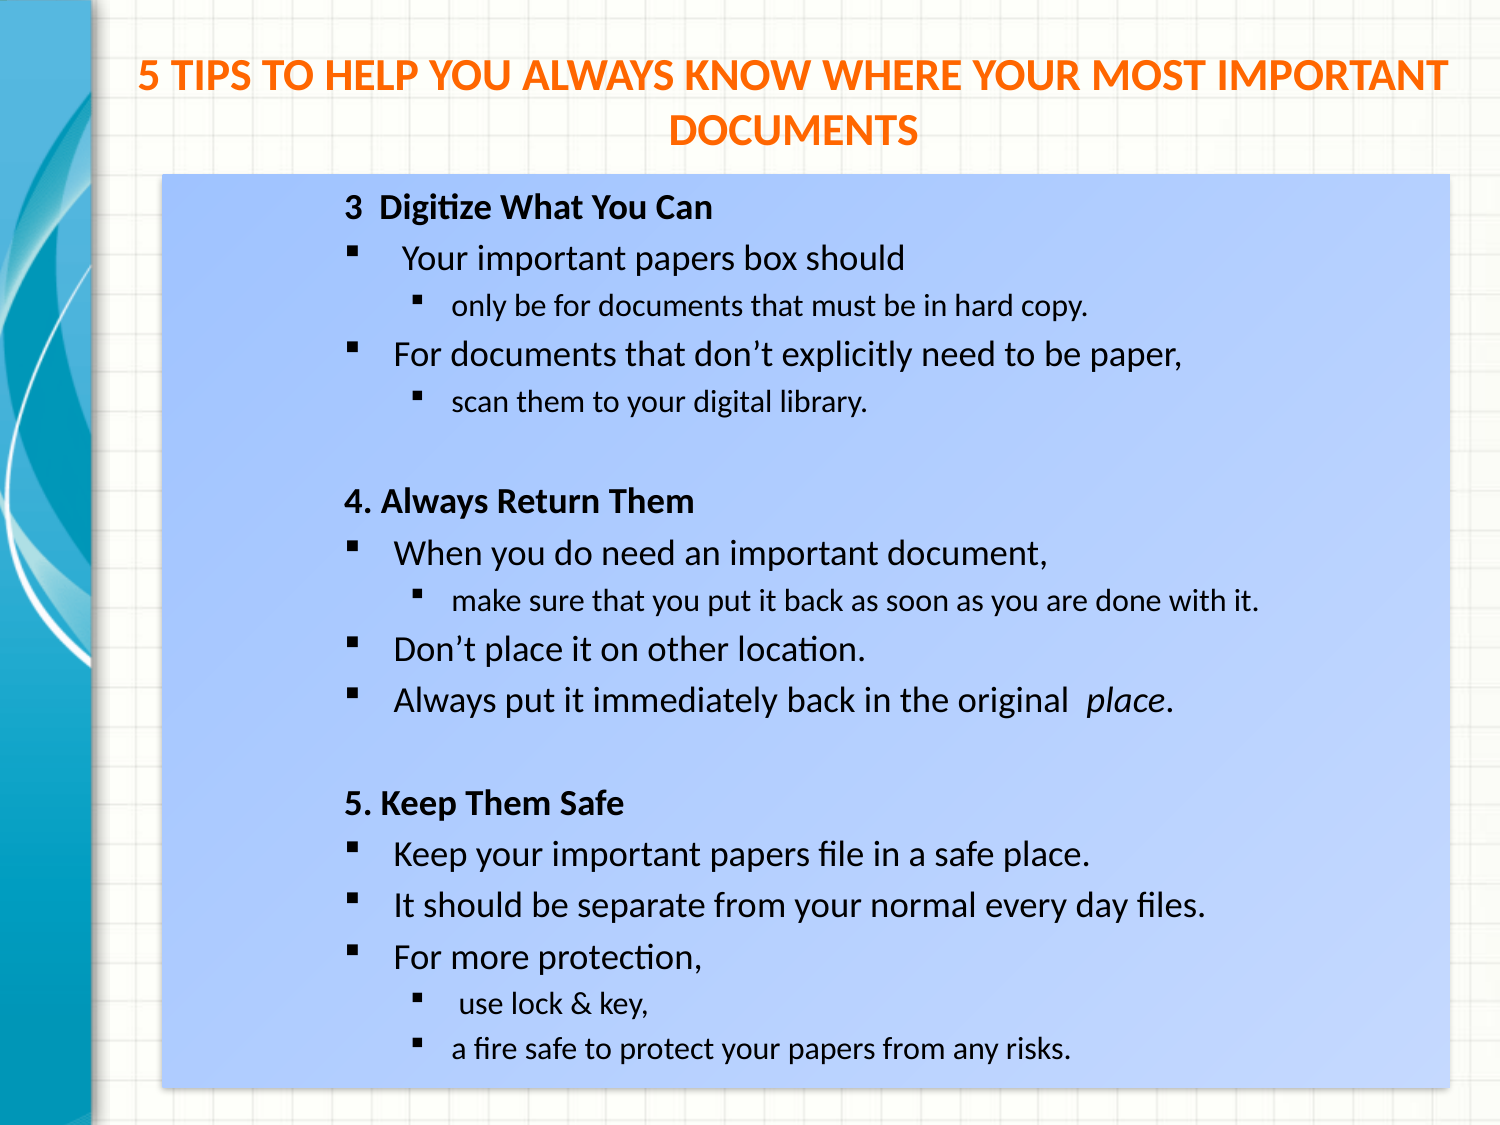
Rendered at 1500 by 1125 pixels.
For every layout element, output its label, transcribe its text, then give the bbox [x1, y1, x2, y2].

title 5 Tips to Help You Always Know Where Your Most Important Documents [87, 37, 1500, 163]
list 3 Digitize What You Can Your important papers box should only be for documents that must be in hard copy. For documents that don’t explicitly need to be paper, scan them to your digital library. 4. Always Return Them When you do need an important document, make sure that you put it back as soon as you are done with it. Don’t place it on other location. Always put it immediately back in the original place. 5. Keep Them Safe Keep your important papers file in a safe place. It should be separate from your normal every day files. For more protection, use lock & key, a fire safe to protect your papers from any risks. [162, 174, 1450, 1088]
picture [0, 0, 1500, 1125]
